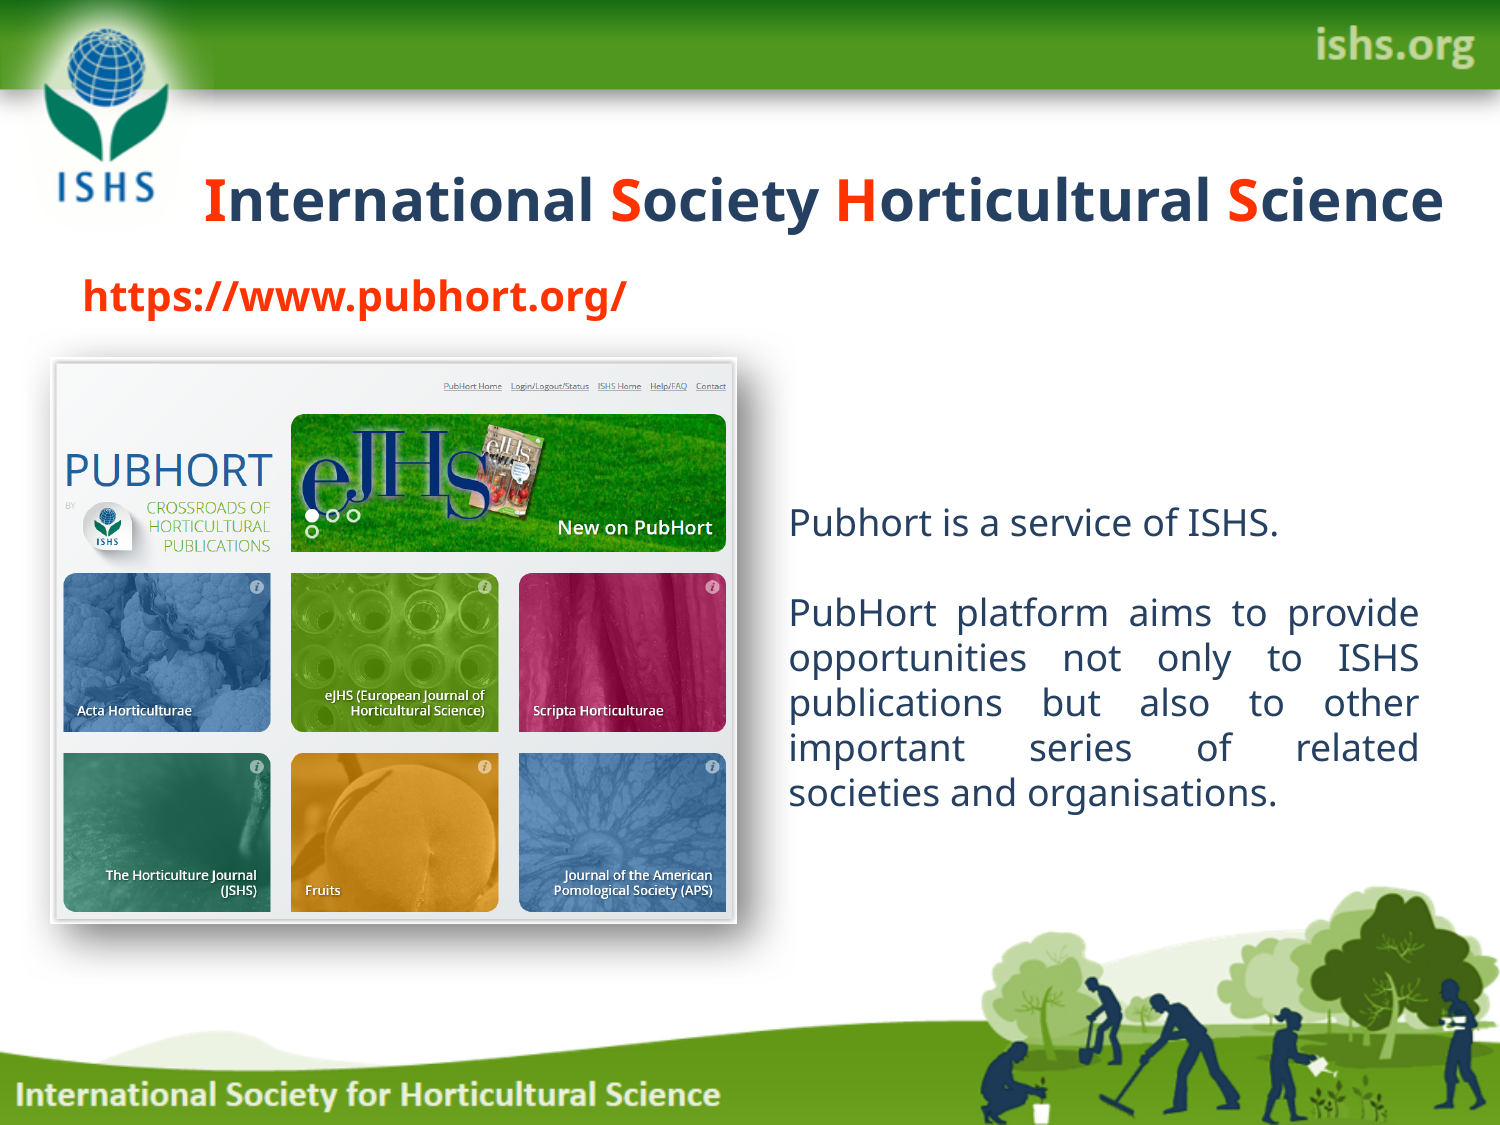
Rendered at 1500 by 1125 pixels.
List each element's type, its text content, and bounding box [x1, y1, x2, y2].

text_box International Society Horticultural Science [189, 155, 1460, 241]
picture [0, 0, 1500, 1125]
text_box https://www.pubhort.org/ [67, 262, 643, 327]
text_box Pubhort is a service of ISHS. PubHort platform aims to provide opportunities not only to ISHS publications but also to other important series of related societies and organisations. [786, 491, 1436, 822]
